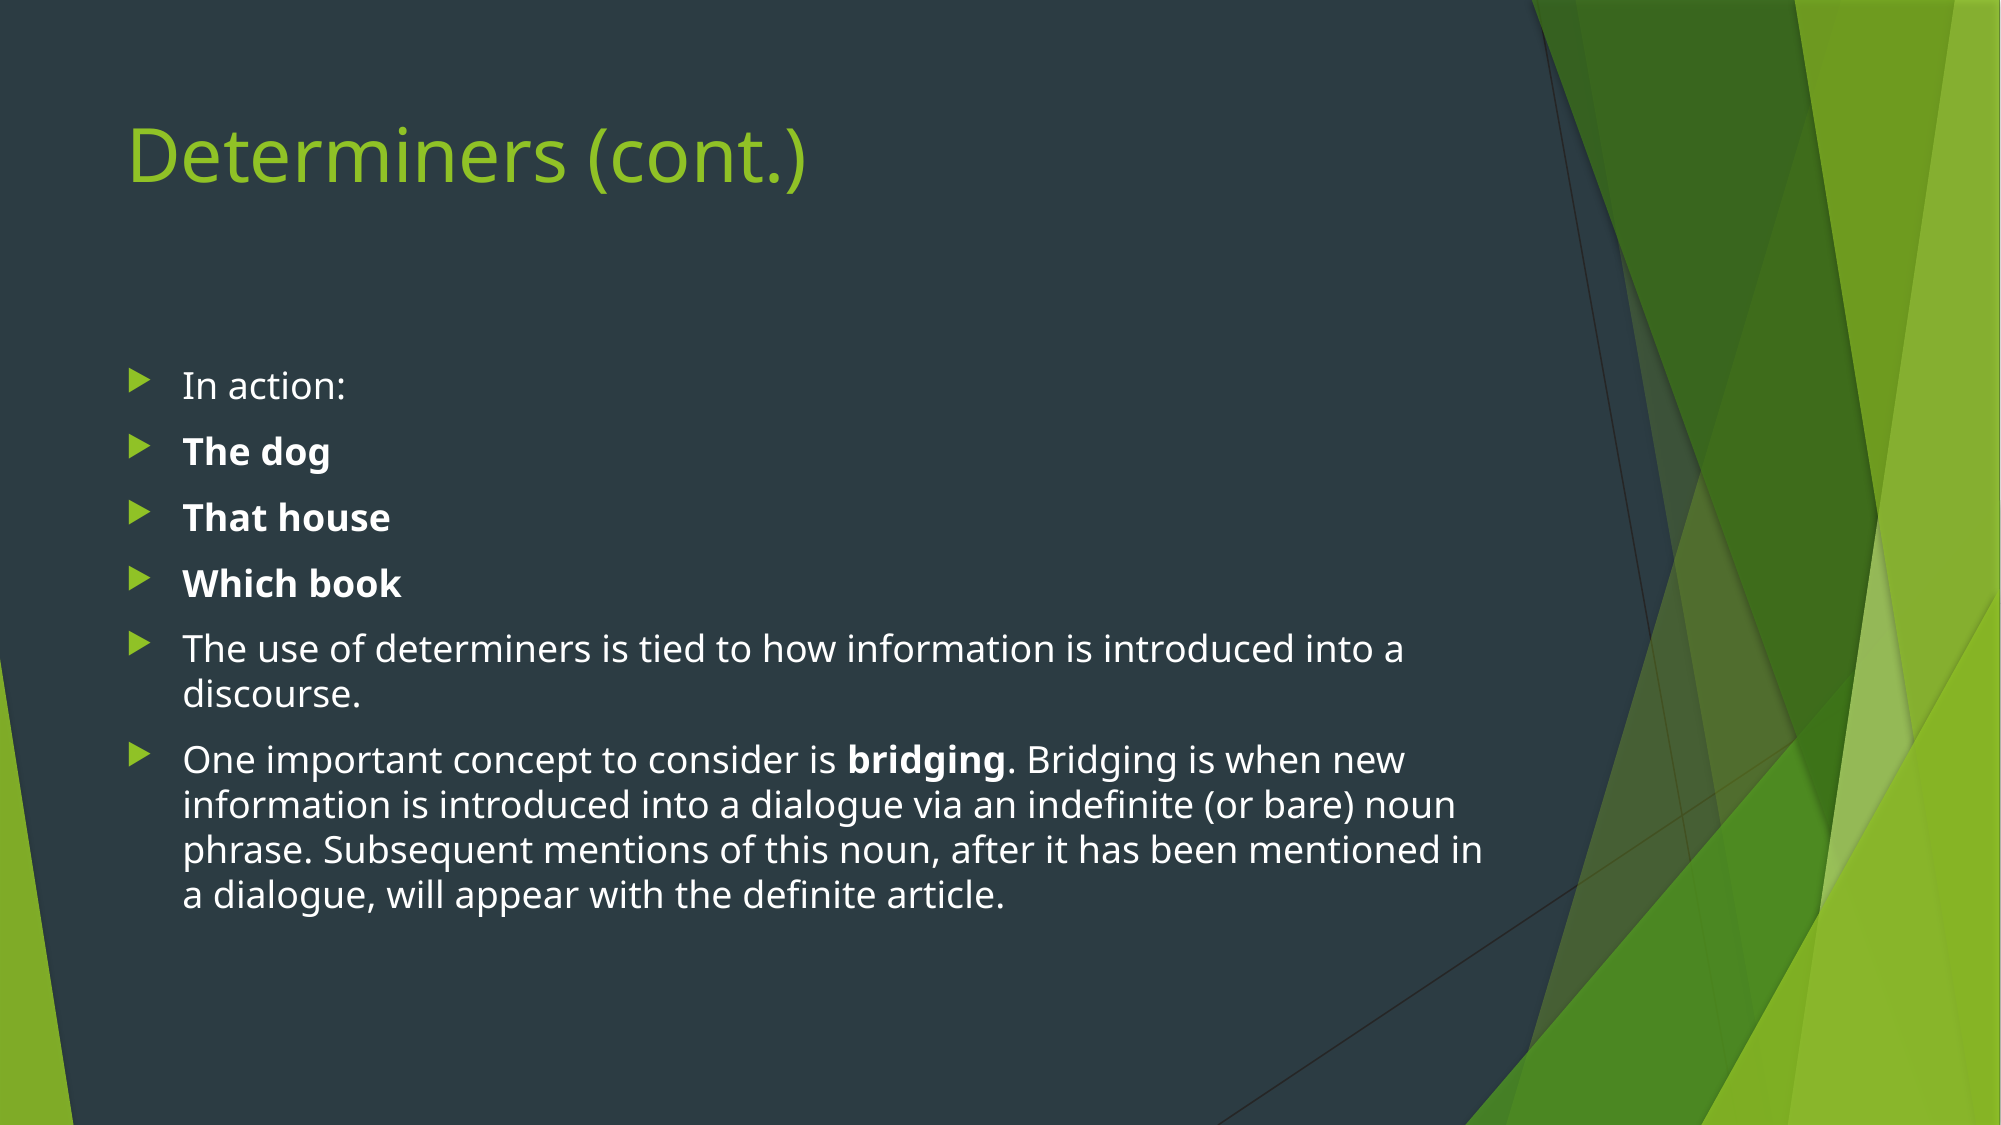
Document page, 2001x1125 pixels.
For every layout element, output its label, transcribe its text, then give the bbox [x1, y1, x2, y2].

list In action: The dog That house Which book The use of determiners is tied to how information is introduced into a discourse. One important concept to consider is bridging. Bridging is when new information is introduced into a dialogue via an indefinite (or bare) noun phrase. Subsequent mentions of this noun, after it has been mentioned in a dialogue, will appear with the definite article. [111, 354, 1522, 992]
title Determiners (cont.) [111, 99, 1522, 317]
